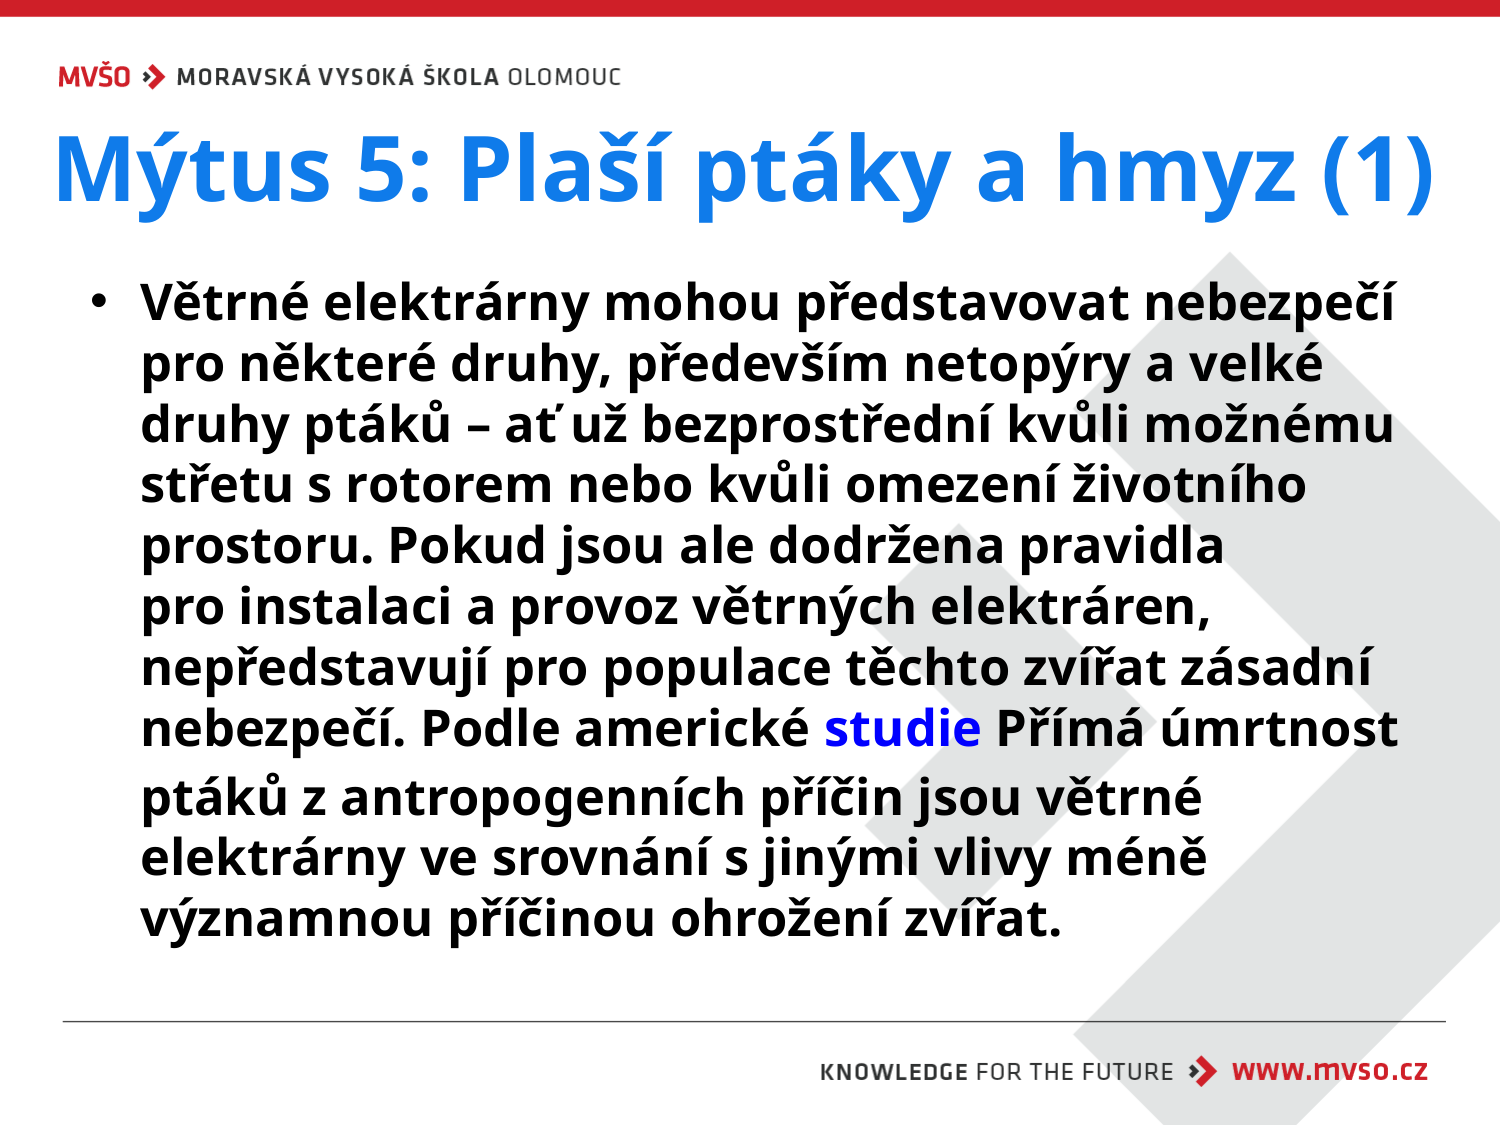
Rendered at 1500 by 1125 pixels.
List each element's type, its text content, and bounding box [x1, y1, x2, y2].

title Mýtus 5: Plaší ptáky a hmyz (1) [29, 96, 1459, 233]
picture [0, 0, 1500, 1125]
list Větrné elektrárny mohou představovat nebezpečí pro některé druhy, především netopýry a velké druhy ptáků – ať už bezprostřední kvůli možnému střetu s rotorem nebo kvůli omezení životního prostoru. Pokud jsou ale dodržena pravidla pro instalaci a provoz větrných elektráren, nepředstavují pro populace těchto zvířat zásadní nebezpečí. Podle americké studie Přímá úmrtnost ptáků z antropogenních příčin jsou větrné elektrárny ve srovnání s jinými vlivy méně významnou příčinou ohrožení zvířat. [75, 262, 1425, 1005]
